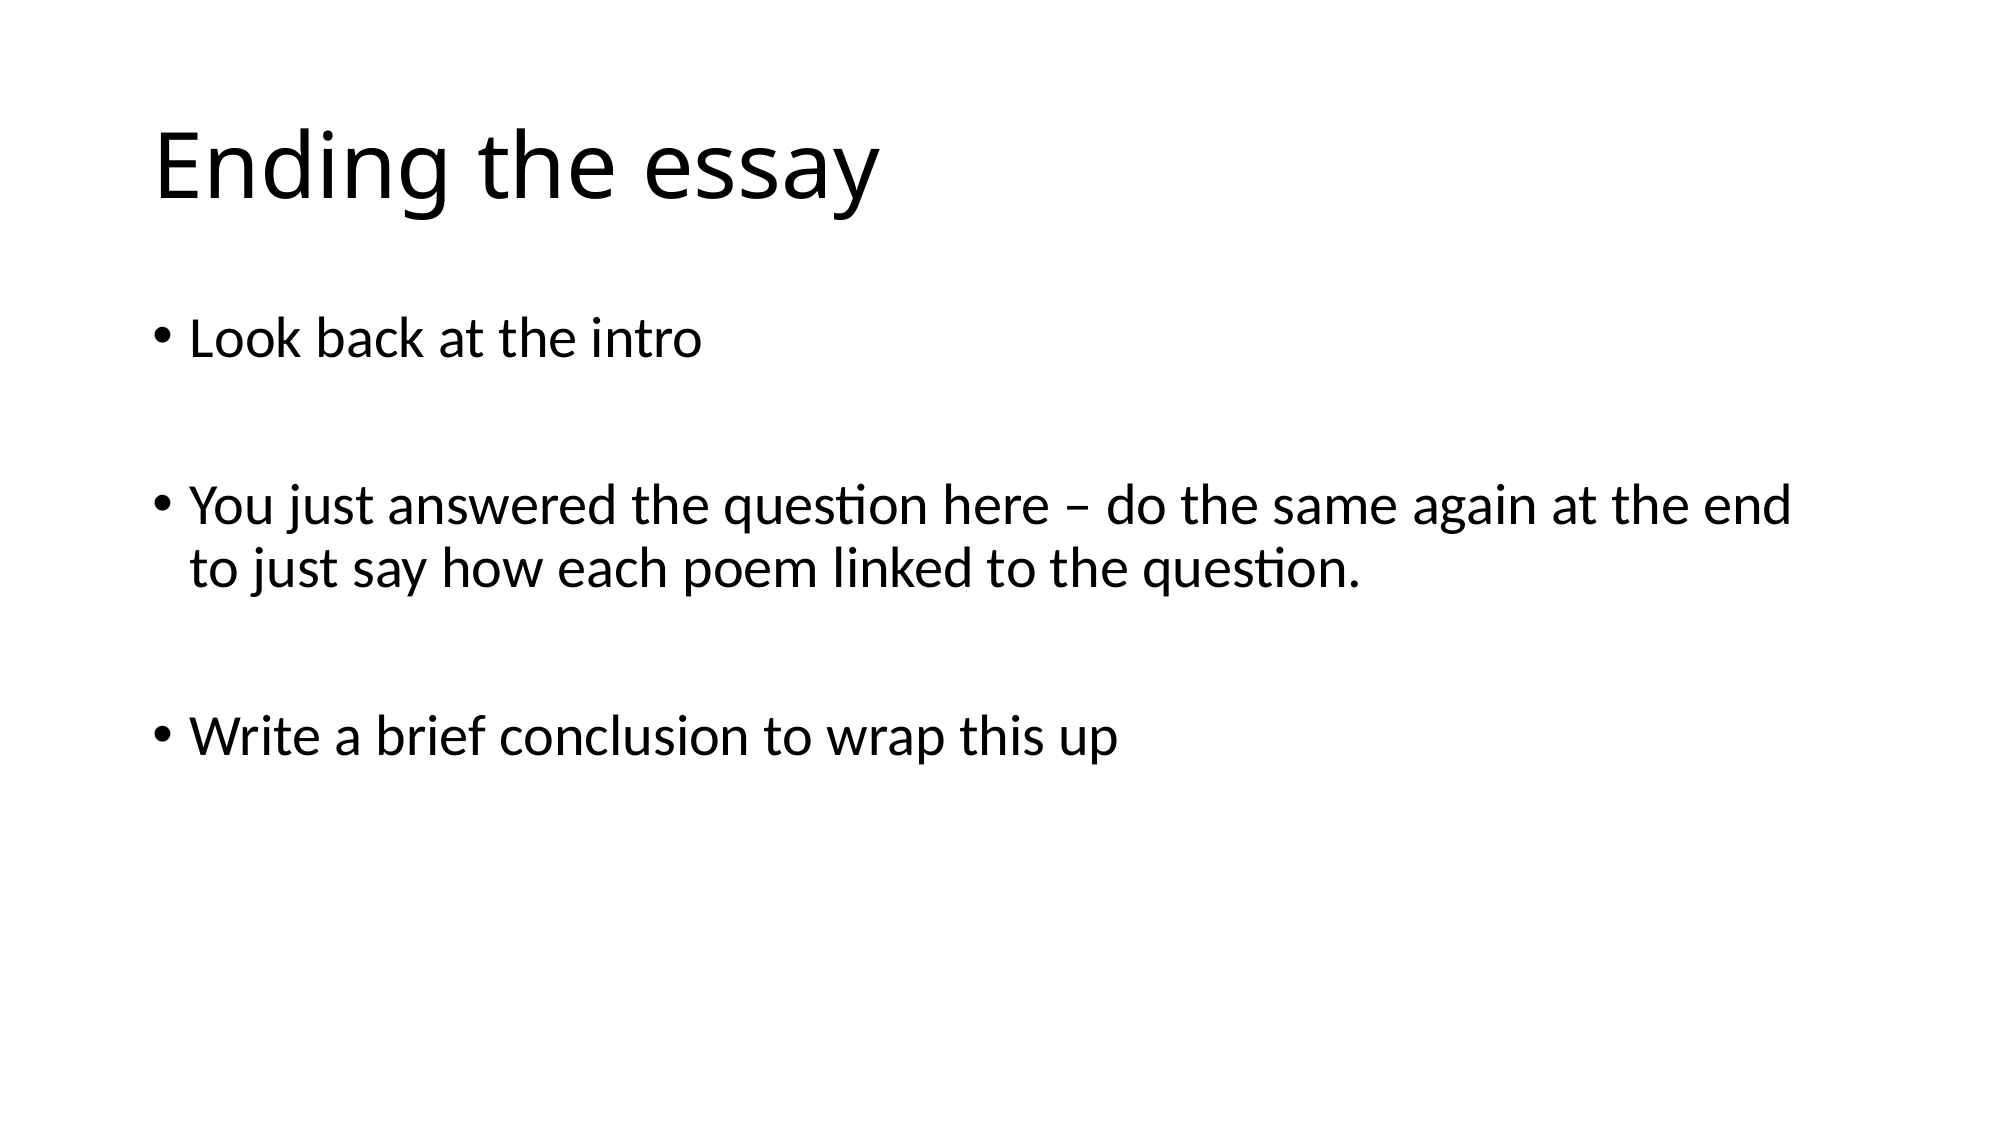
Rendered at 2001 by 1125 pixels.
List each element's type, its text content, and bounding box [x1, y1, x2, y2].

list Look back at the intro You just answered the question here – do the same again at the end to just say how each poem linked to the question. Write a brief conclusion to wrap this up [137, 299, 1863, 1014]
title Ending the essay [137, 59, 1863, 278]
